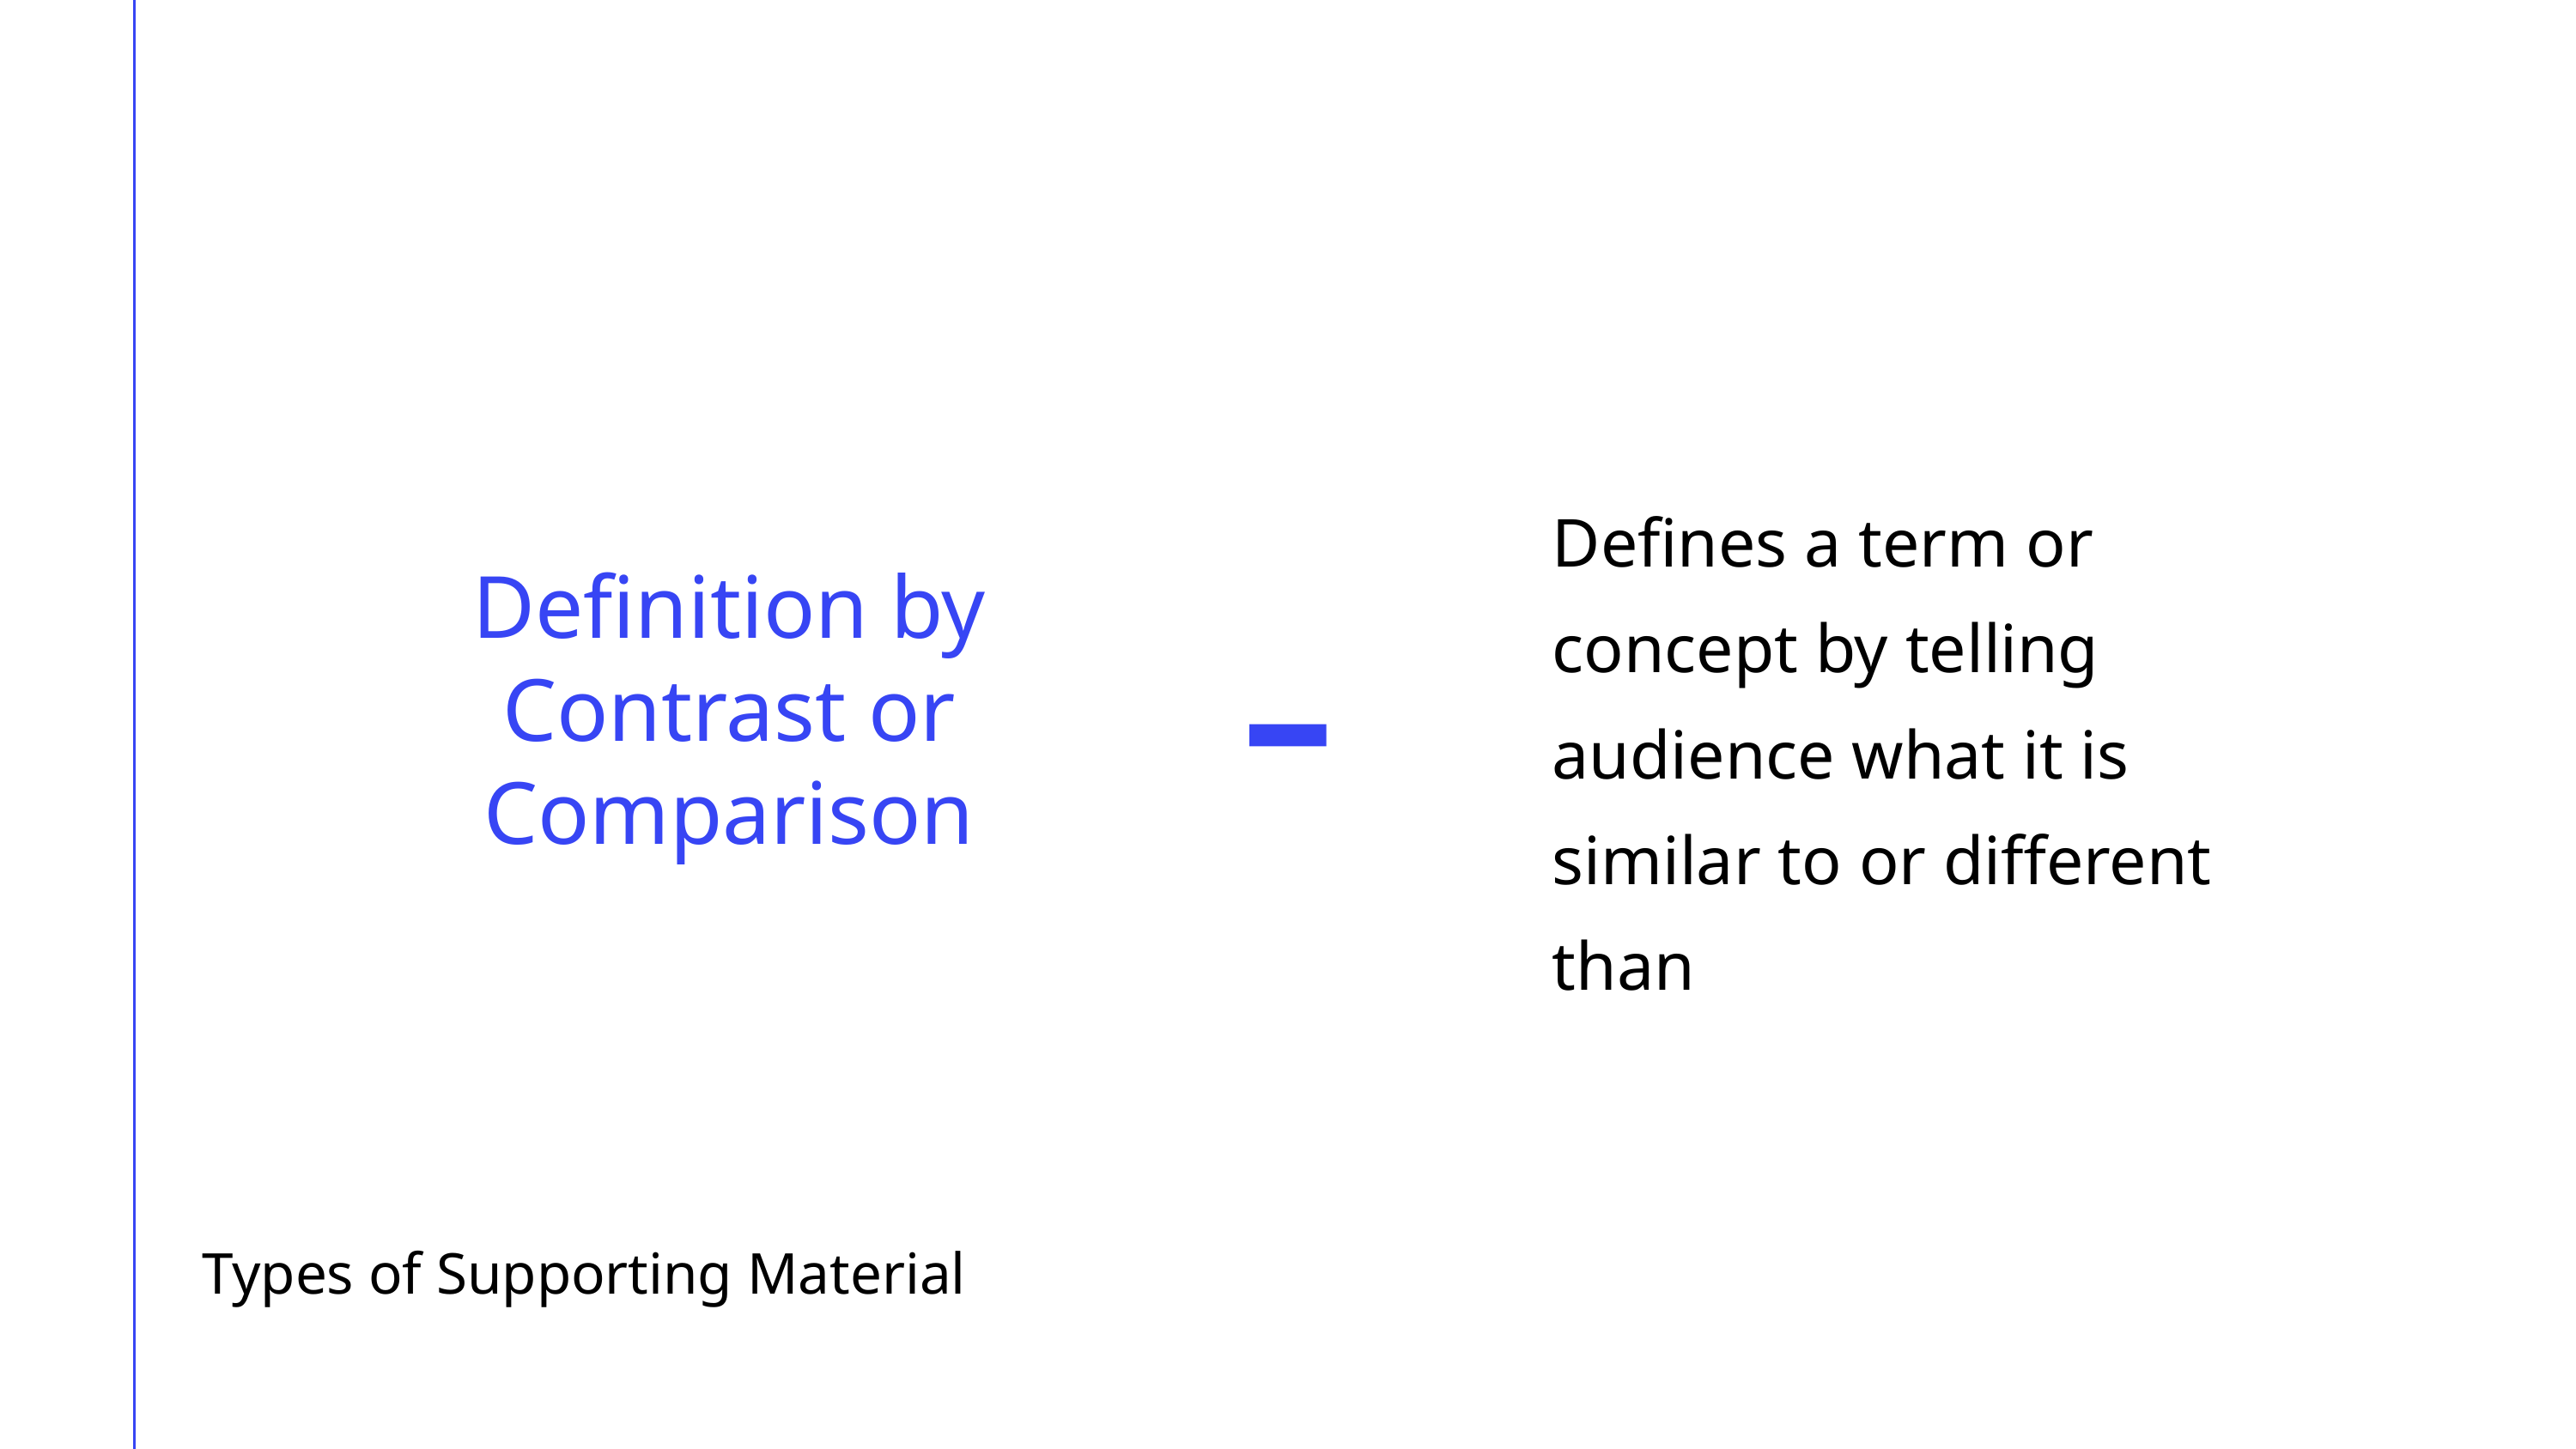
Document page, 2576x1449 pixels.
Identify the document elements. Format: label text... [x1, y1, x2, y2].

text_box Defines a term or concept by telling audience what it is similar to or different than [1496, 474, 2280, 1004]
title Definition by Contrast or Comparison [374, 552, 1084, 862]
text_box Types of Supporting Material [202, 1227, 1578, 1306]
text_box [1249, 724, 1327, 747]
